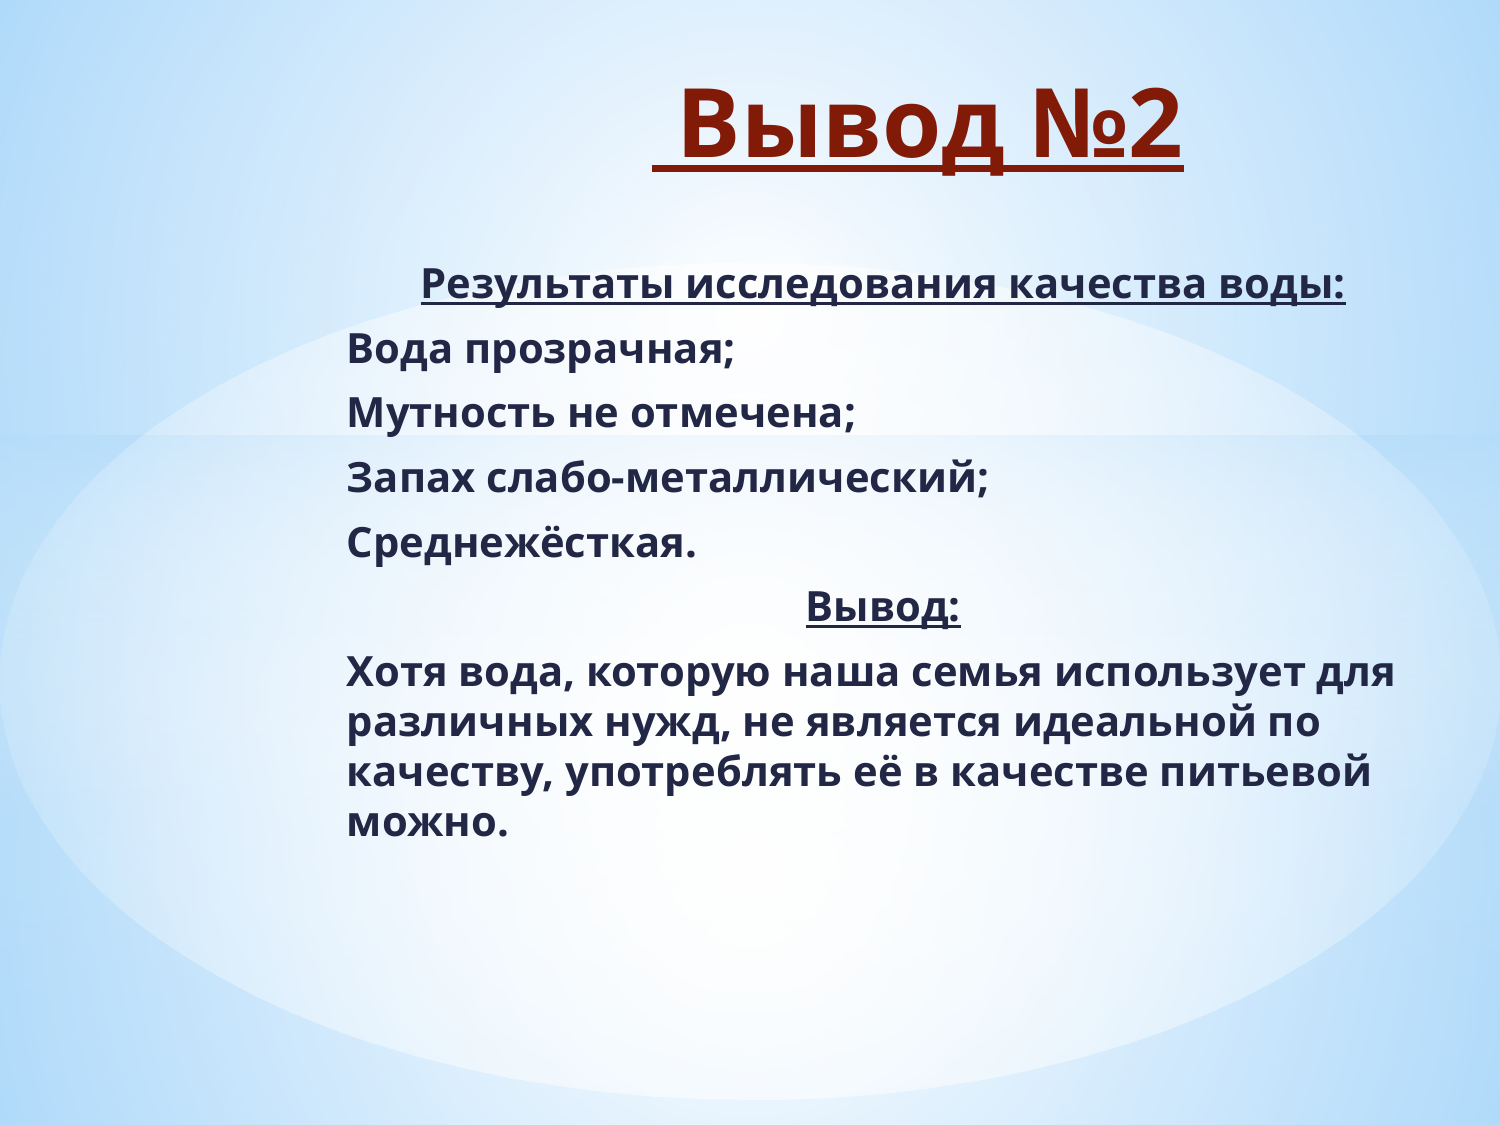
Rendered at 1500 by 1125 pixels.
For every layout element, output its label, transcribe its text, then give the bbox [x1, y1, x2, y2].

list Результаты исследования качества воды: Вода прозрачная; Мутность не отмечена; Запах слабо-металлический; Среднежёсткая. Вывод: Хотя вода, которую наша семья использует для различных нужд, не является идеальной по качеству, употреблять её в качестве питьевой можно. [331, 184, 1436, 1035]
title Вывод №2 [230, 19, 1199, 185]
